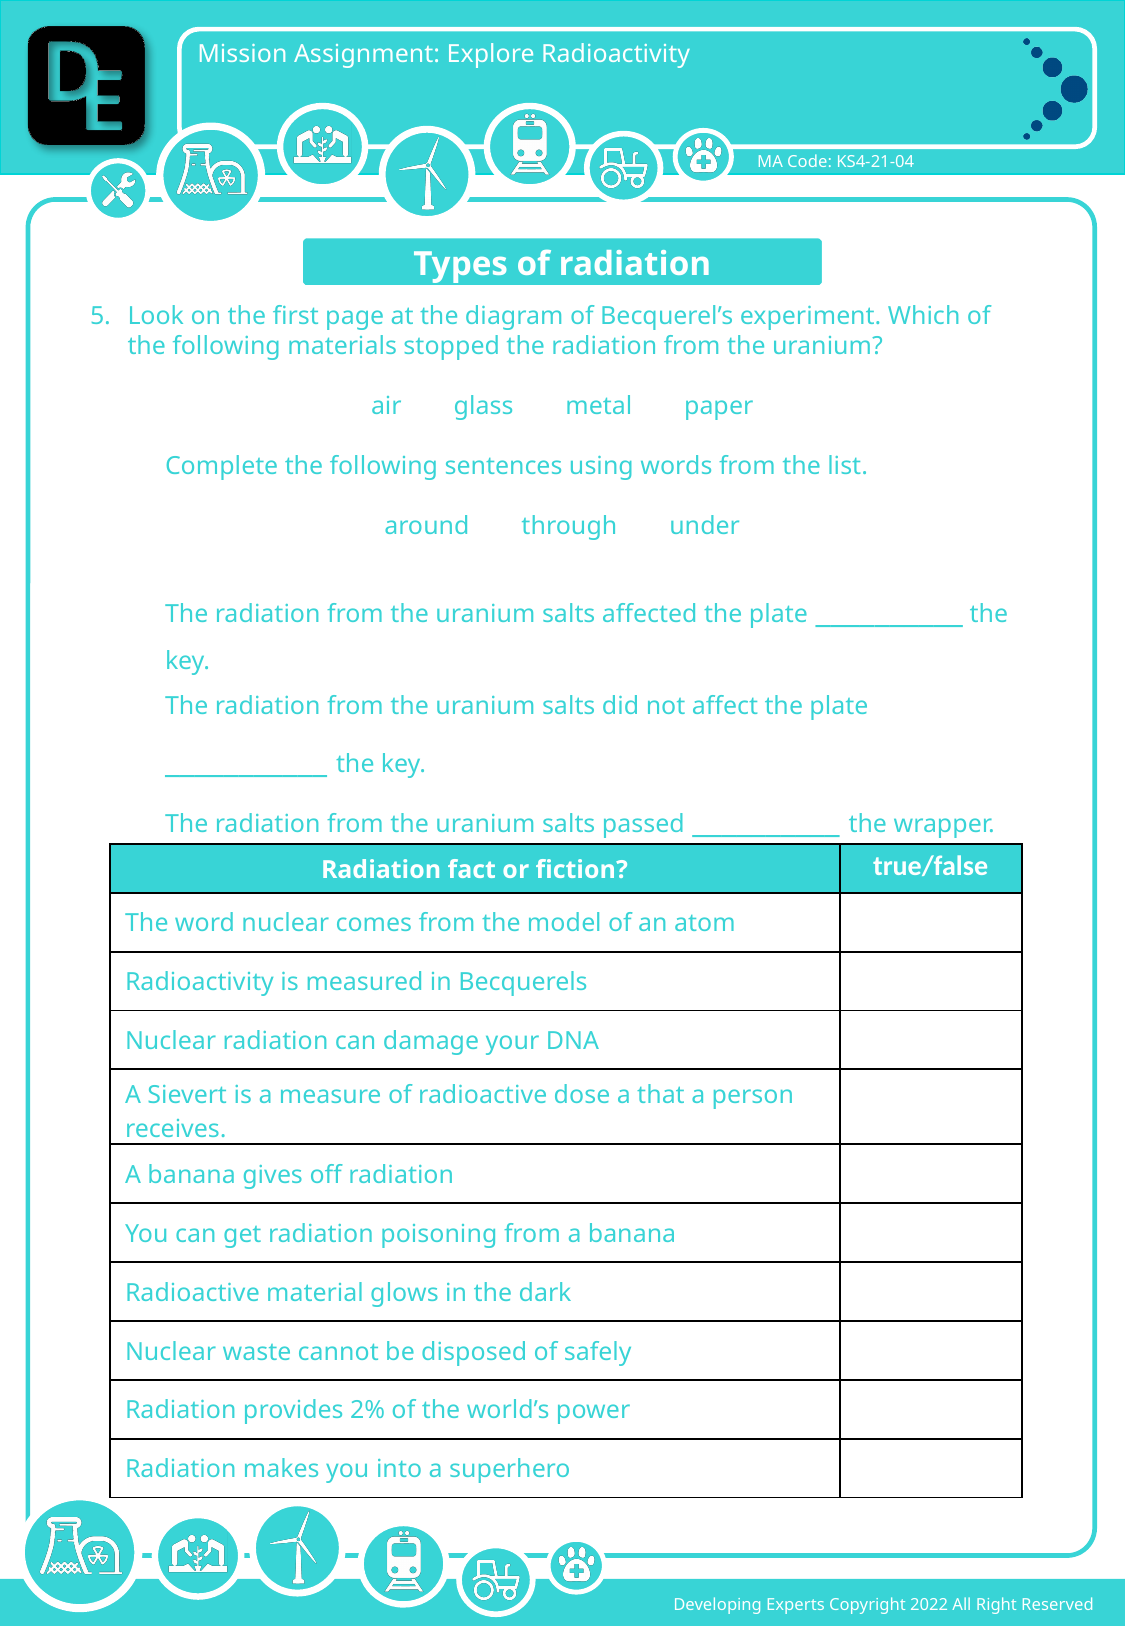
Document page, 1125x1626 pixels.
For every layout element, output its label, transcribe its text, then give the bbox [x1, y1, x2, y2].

text_box Look on the first page at the diagram of Becquerel’s experiment. Which of the following materials stopped the radiation from the uranium? air glass metal paper Complete the following sentences using words from the list. around through under The radiation from the uranium salts affected the plate __________ the key. The radiation from the uranium salts did not affect the plate ___________ the key. The radiation from the uranium salts passed __________ the wrapper. [75, 292, 1050, 847]
table_cell The word nuclear comes from the model of an atom [111, 894, 839, 951]
table_cell [841, 1145, 1021, 1202]
picture [168, 1532, 228, 1573]
table_cell Radioactivity is measured in Becquerels [111, 953, 839, 1010]
picture [599, 144, 648, 192]
table_cell [841, 1322, 1021, 1379]
table_header true/false [841, 845, 1021, 892]
picture [368, 1526, 444, 1598]
table_cell Radioactive material glows in the dark [111, 1263, 839, 1320]
table_cell [841, 1204, 1021, 1261]
picture [472, 1556, 520, 1604]
picture [94, 170, 144, 214]
table_cell [841, 1011, 1021, 1068]
table_cell [841, 953, 1021, 1010]
table_cell You can get radiation poisoning from a banana [111, 1204, 839, 1261]
table_cell [841, 1381, 1021, 1438]
table_cell Nuclear waste cannot be disposed of safely [111, 1322, 839, 1379]
table_cell A Sievert is a measure of radioactive dose a that a person receives. [111, 1070, 839, 1143]
table_header Radiation fact or fiction? [111, 845, 839, 892]
table_cell Radiation makes you into a superhero [111, 1440, 839, 1497]
table_cell Radiation provides 2% of the world’s power [111, 1381, 839, 1438]
table_cell [841, 1070, 1021, 1143]
text_box Types of radiation [295, 231, 830, 293]
table_cell [841, 1440, 1021, 1497]
table_cell Nuclear radiation can damage your DNA [111, 1011, 839, 1068]
picture [1023, 38, 1088, 140]
table_cell A banana gives off radiation [111, 1145, 839, 1202]
table_cell [841, 894, 1021, 951]
picture [494, 109, 570, 181]
picture [293, 123, 352, 164]
table_cell [841, 1263, 1021, 1320]
